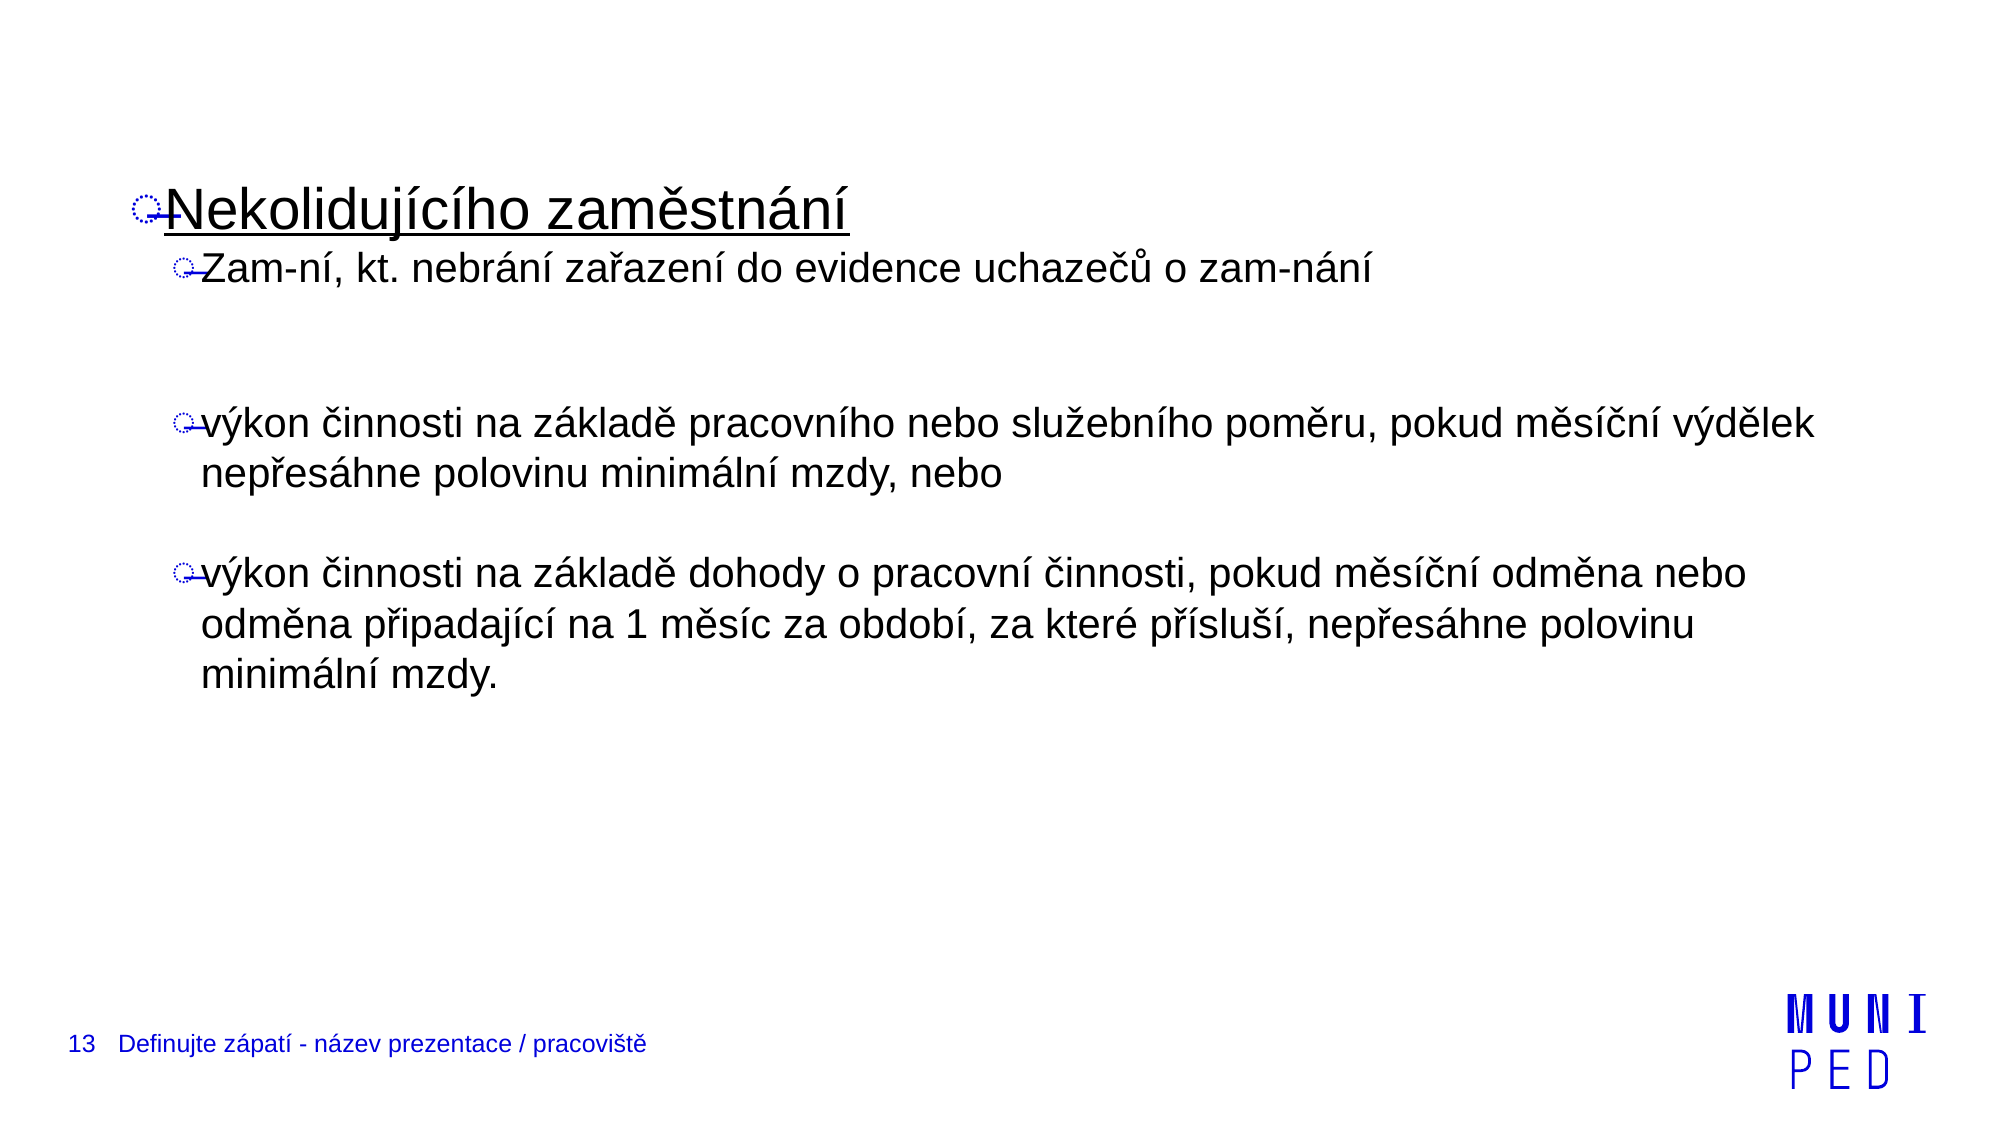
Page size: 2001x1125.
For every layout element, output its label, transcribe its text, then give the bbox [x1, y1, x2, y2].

list Nekolidujícího zaměstnání Zam-ní, kt. nebrání zařazení do evidence uchazečů o zam-nání výkon činnosti na základě pracovního nebo služebního poměru, pokud měsíční výdělek nepřesáhne polovinu minimální mzdy, nebo výkon činnosti na základě dohody o pracovní činnosti, pokud měsíční odměna nebo odměna připadající na 1 měsíc za období, za které přísluší, nepřesáhne polovinu minimální mzdy. [118, 136, 1883, 957]
slide_number 13 [67, 1021, 110, 1063]
footer Definujte zápatí - název prezentace / pracoviště [118, 1021, 1418, 1063]
